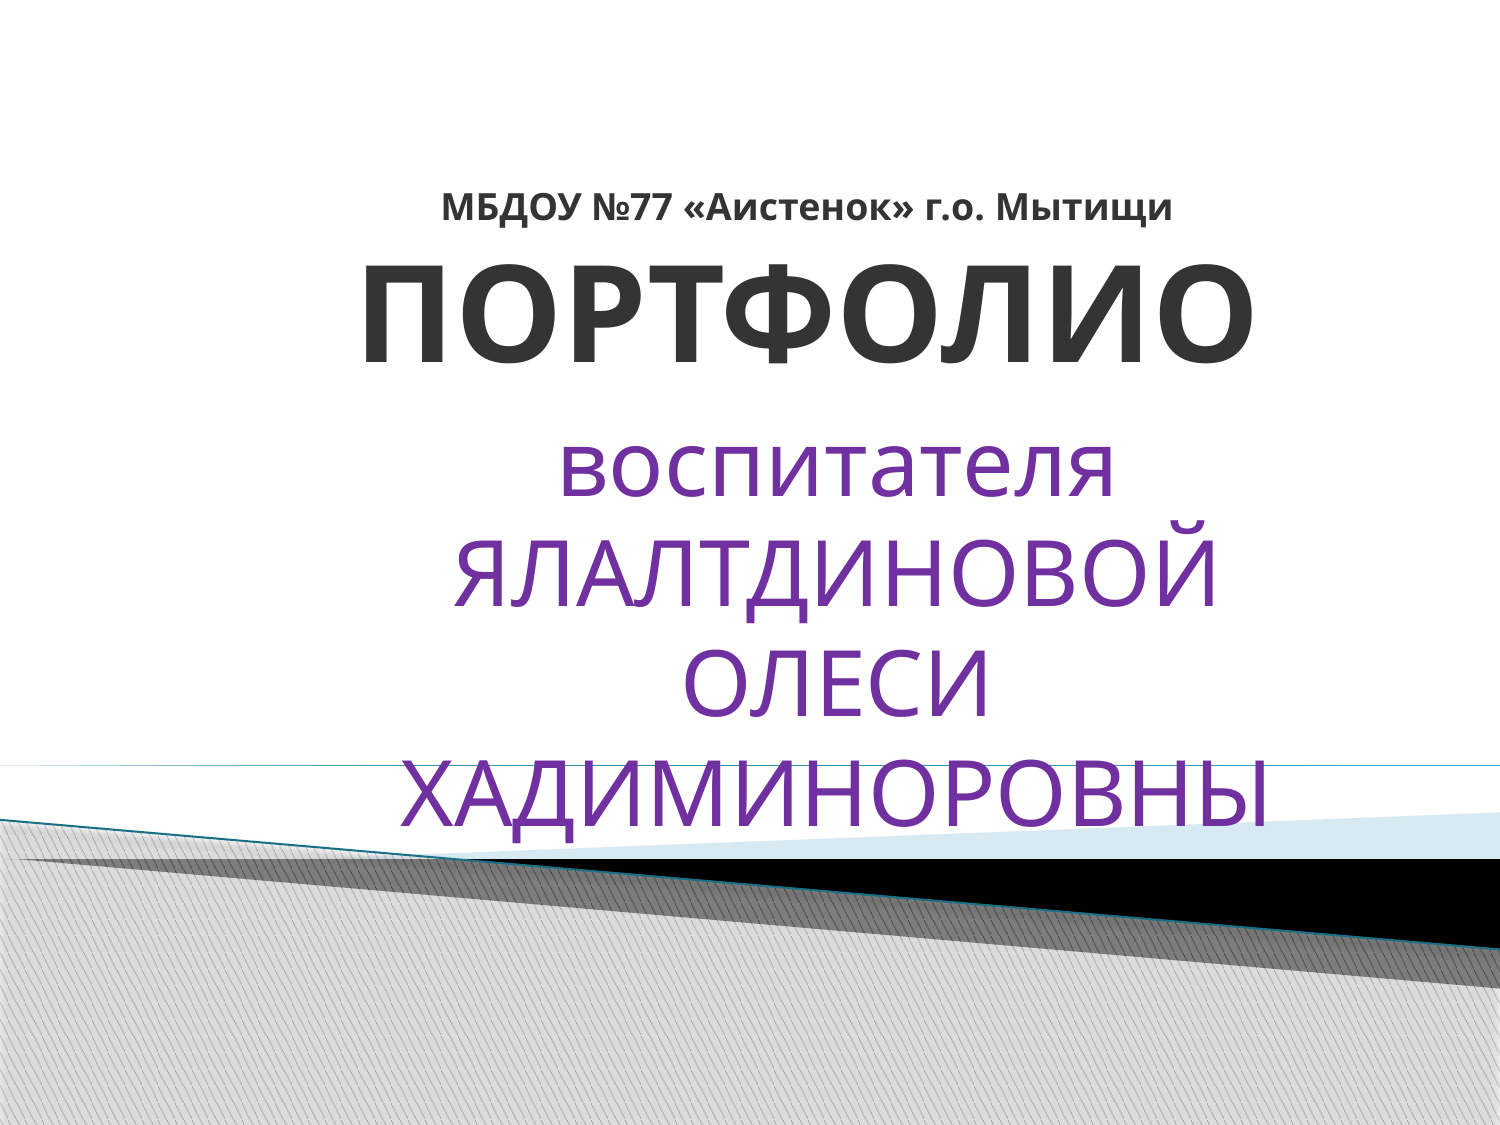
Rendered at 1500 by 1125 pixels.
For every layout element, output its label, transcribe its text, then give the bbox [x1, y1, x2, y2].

subtitle воспитателя ЯЛАЛТДИНОВОЙ ОЛЕСИ ХАДИМИНОРОВНЫ [336, 397, 1349, 623]
picture [5, 859, 1500, 989]
title МБДОУ №77 «Аистенок» г.о. Мытищи ПОРТФОЛИО [301, 172, 1314, 398]
